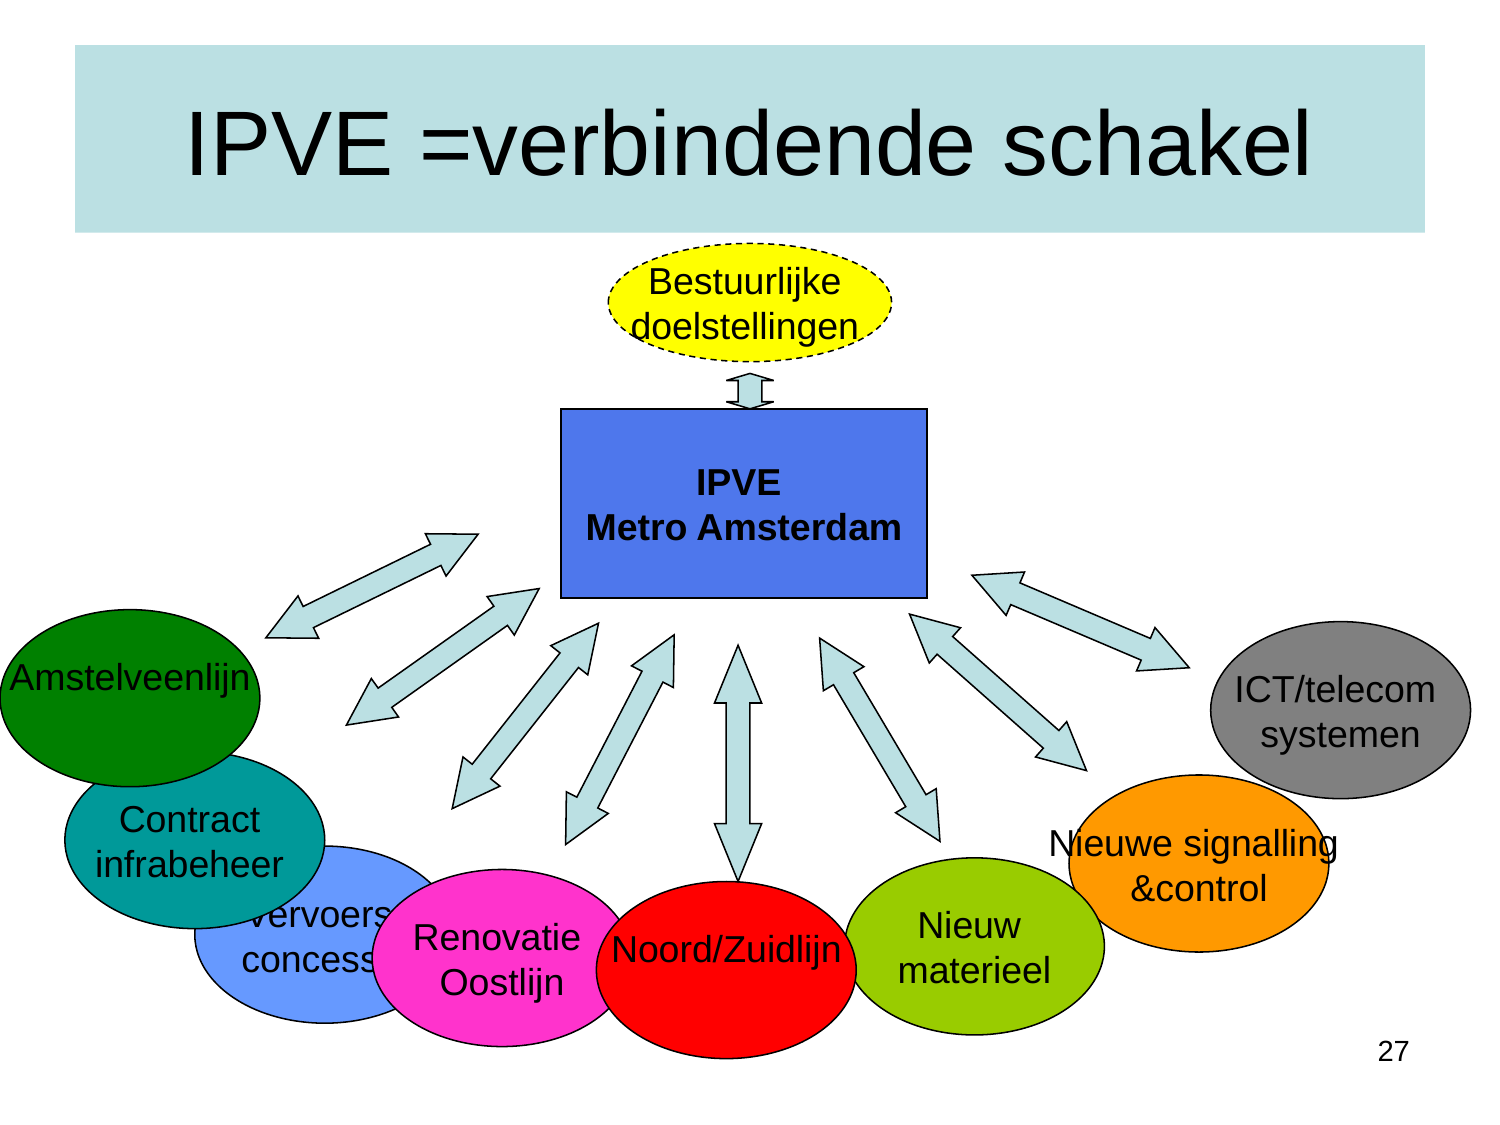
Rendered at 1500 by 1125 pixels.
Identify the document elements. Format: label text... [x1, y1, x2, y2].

slide_number 27 [1074, 1024, 1426, 1103]
text_box [909, 614, 1087, 771]
text_box Nieuw materieel [845, 857, 1105, 1035]
text_box Contract infrabeheer [64, 755, 325, 929]
text_box Noord/Zuidlijn [596, 881, 857, 1059]
text_box IPVE Metro Amsterdam [560, 408, 927, 598]
text_box [714, 645, 762, 882]
text_box [726, 373, 774, 409]
text_box [971, 572, 1190, 671]
title IPVE =verbindende schakel [74, 44, 1426, 233]
text_box Amstelveenlijn [0, 609, 260, 787]
text_box [265, 533, 479, 639]
text_box [565, 634, 675, 845]
text_box [819, 638, 940, 842]
text_box [346, 588, 540, 726]
text_box Nieuwe signalling &control [1069, 774, 1329, 953]
text_box [452, 623, 599, 809]
text_box Bestuurlijke doelstellingen [608, 243, 892, 362]
text_box Renovatie Oostlijn [372, 869, 619, 1047]
text_box Vervoers- concessie [194, 846, 431, 1024]
text_box ICT/telecom systemen [1210, 621, 1471, 799]
